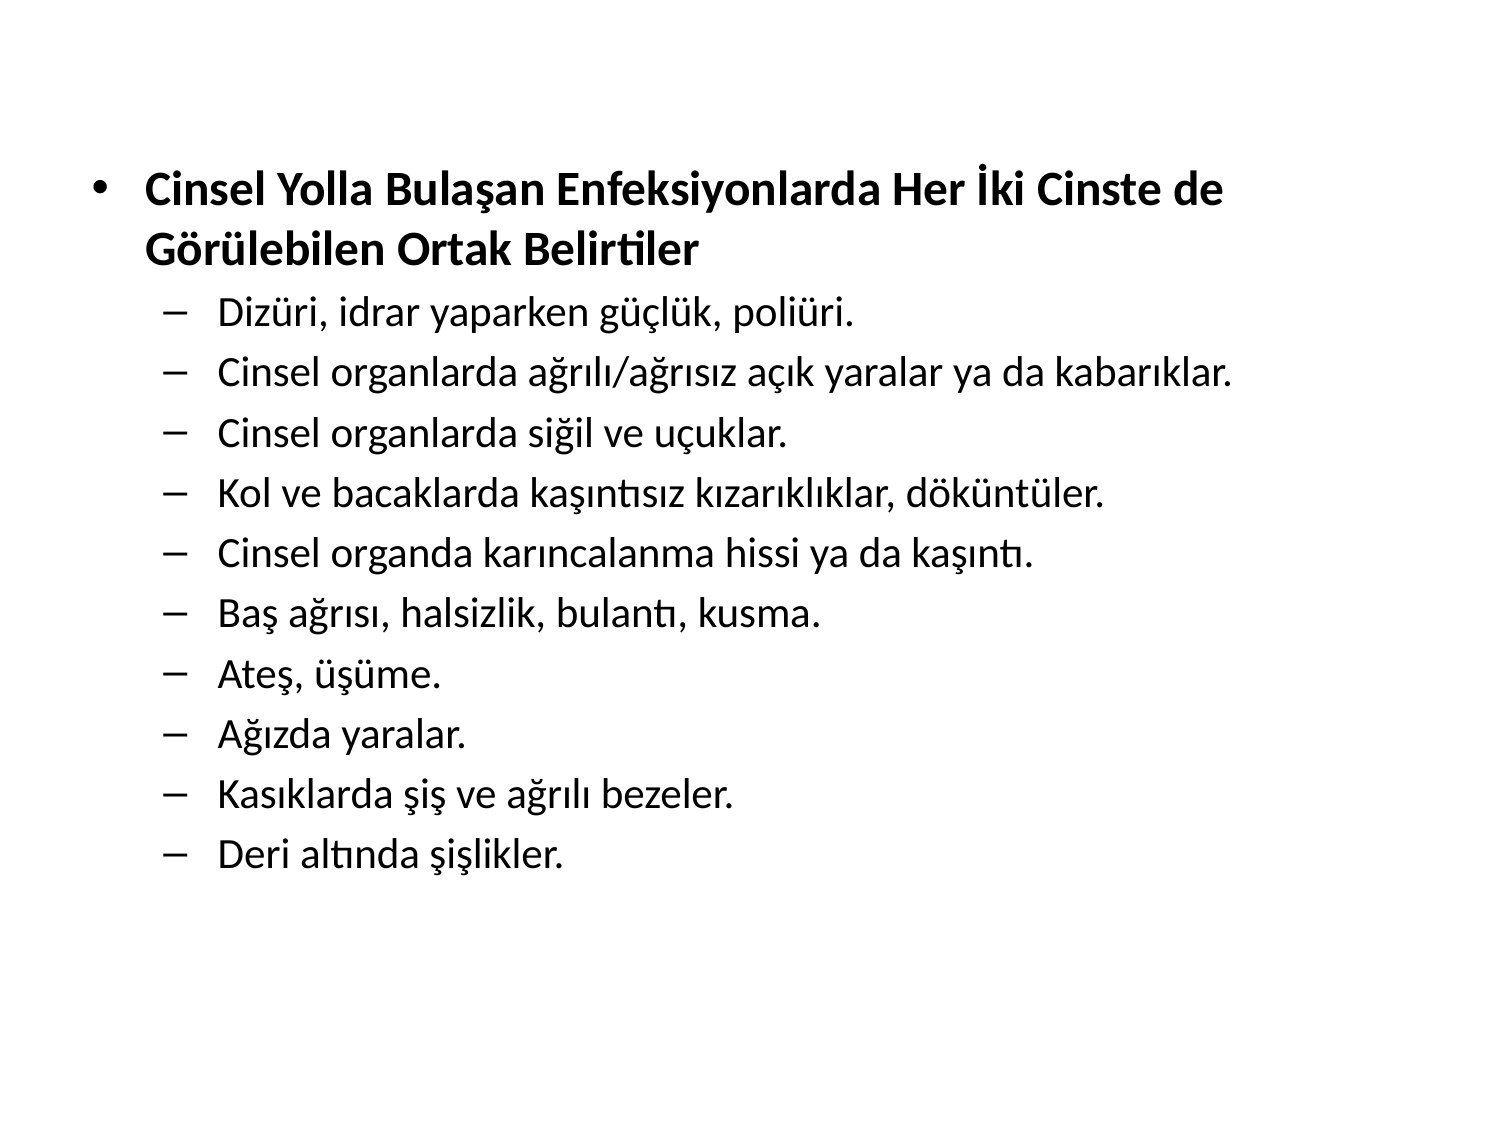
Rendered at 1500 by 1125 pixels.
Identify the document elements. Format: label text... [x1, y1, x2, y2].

list Cinsel Yolla Bulaşan Enfeksiyonlarda Her İki Cinste de Görülebilen Ortak Belirtiler Dizüri, idrar yaparken güçlük, poliüri. Cinsel organlarda ağrılı/ağrısız açık yaralar ya da kabarıklar. Cinsel organlarda siğil ve uçuklar. Kol ve bacaklarda kaşıntısız kızarıklıklar, döküntüler. Cinsel organda karıncalanma hissi ya da kaşıntı. Baş ağrısı, halsizlik, bulantı, kusma. Ateş, üşüme. Ağızda yaralar. Kasıklarda şiş ve ağrılı bezeler. Deri altında şişlikler. [76, 149, 1427, 892]
